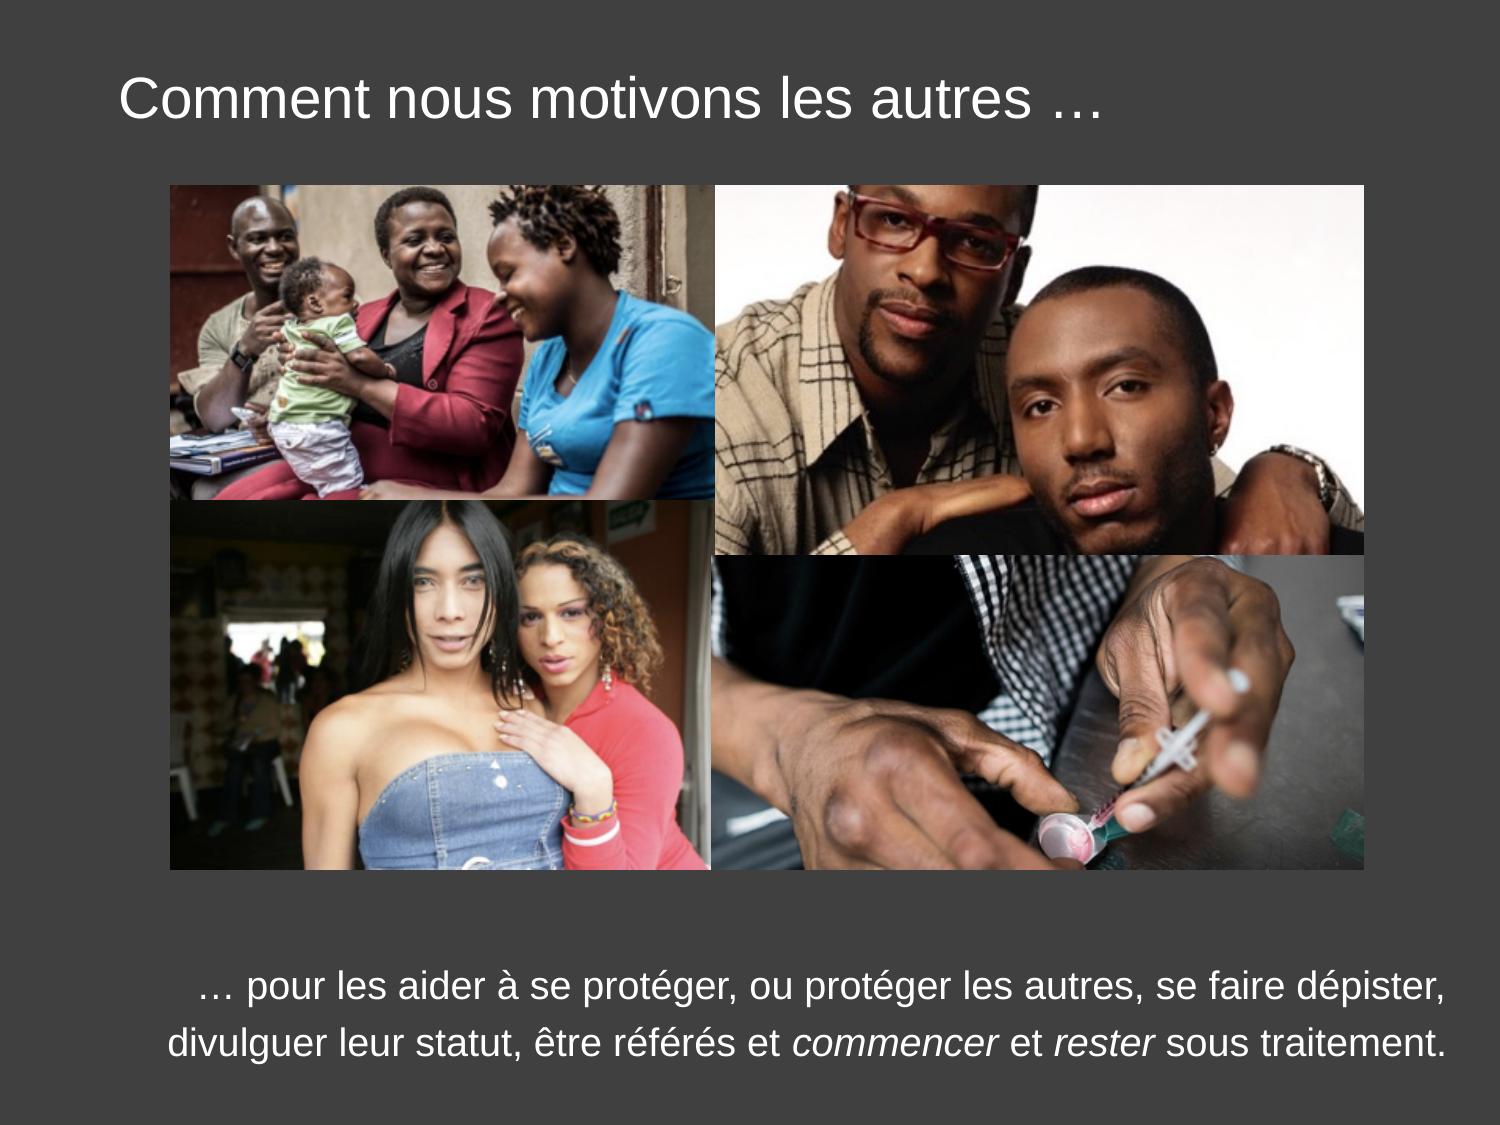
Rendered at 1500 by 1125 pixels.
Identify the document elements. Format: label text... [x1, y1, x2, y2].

title Comment nous motivons les autres … [103, 7, 1397, 139]
picture [170, 185, 1364, 870]
text_box … pour les aider à se protéger, ou protéger les autres, se faire dépister, divulguer leur statut, être référés et commencer et rester sous traitement. [100, 905, 1463, 1073]
